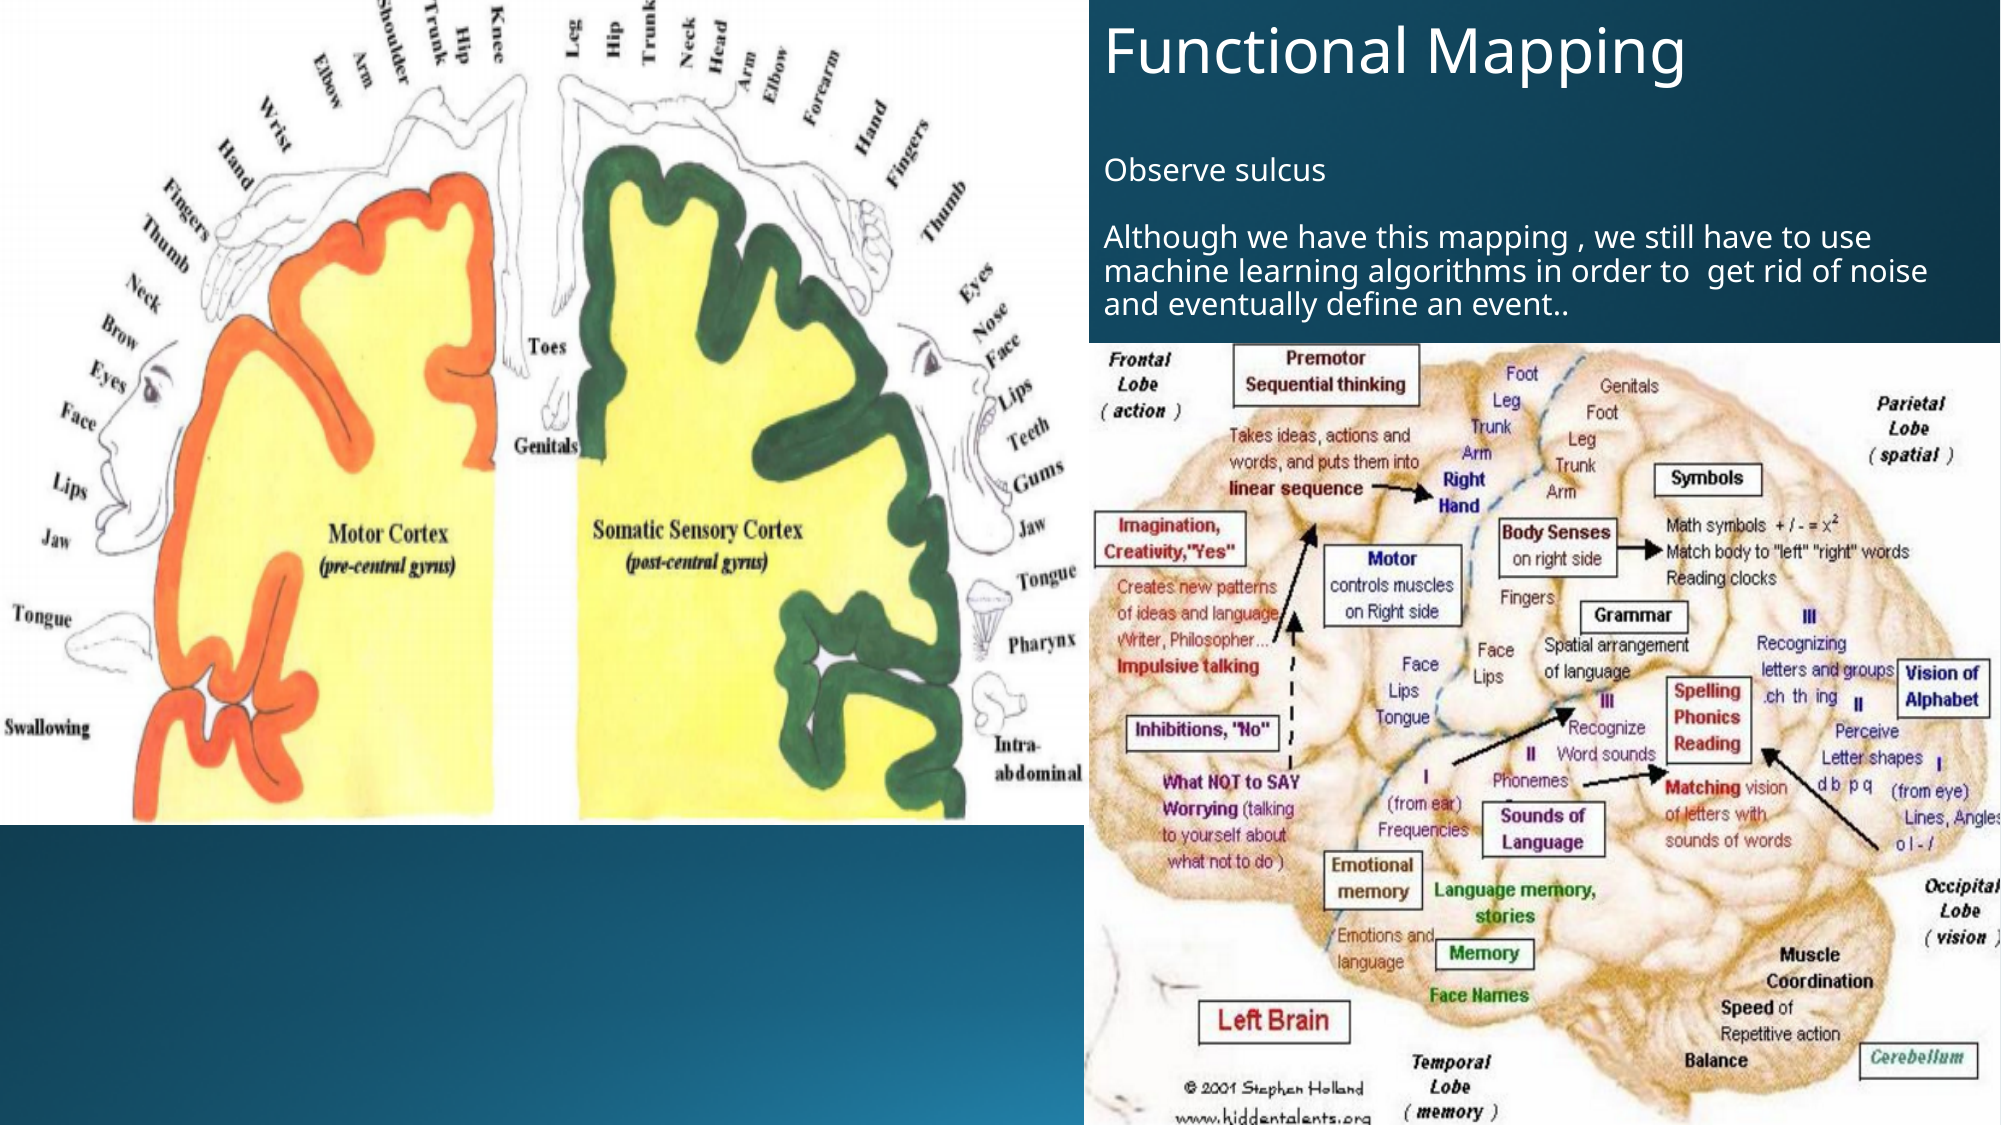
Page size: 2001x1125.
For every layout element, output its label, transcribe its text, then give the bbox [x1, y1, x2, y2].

picture [0, 0, 2001, 1125]
title Functional Mapping Observe sulcus Although we have this mapping , we still have to use machine learning algorithms in order to get rid of noise and eventually define an event.. [1089, 0, 2000, 343]
